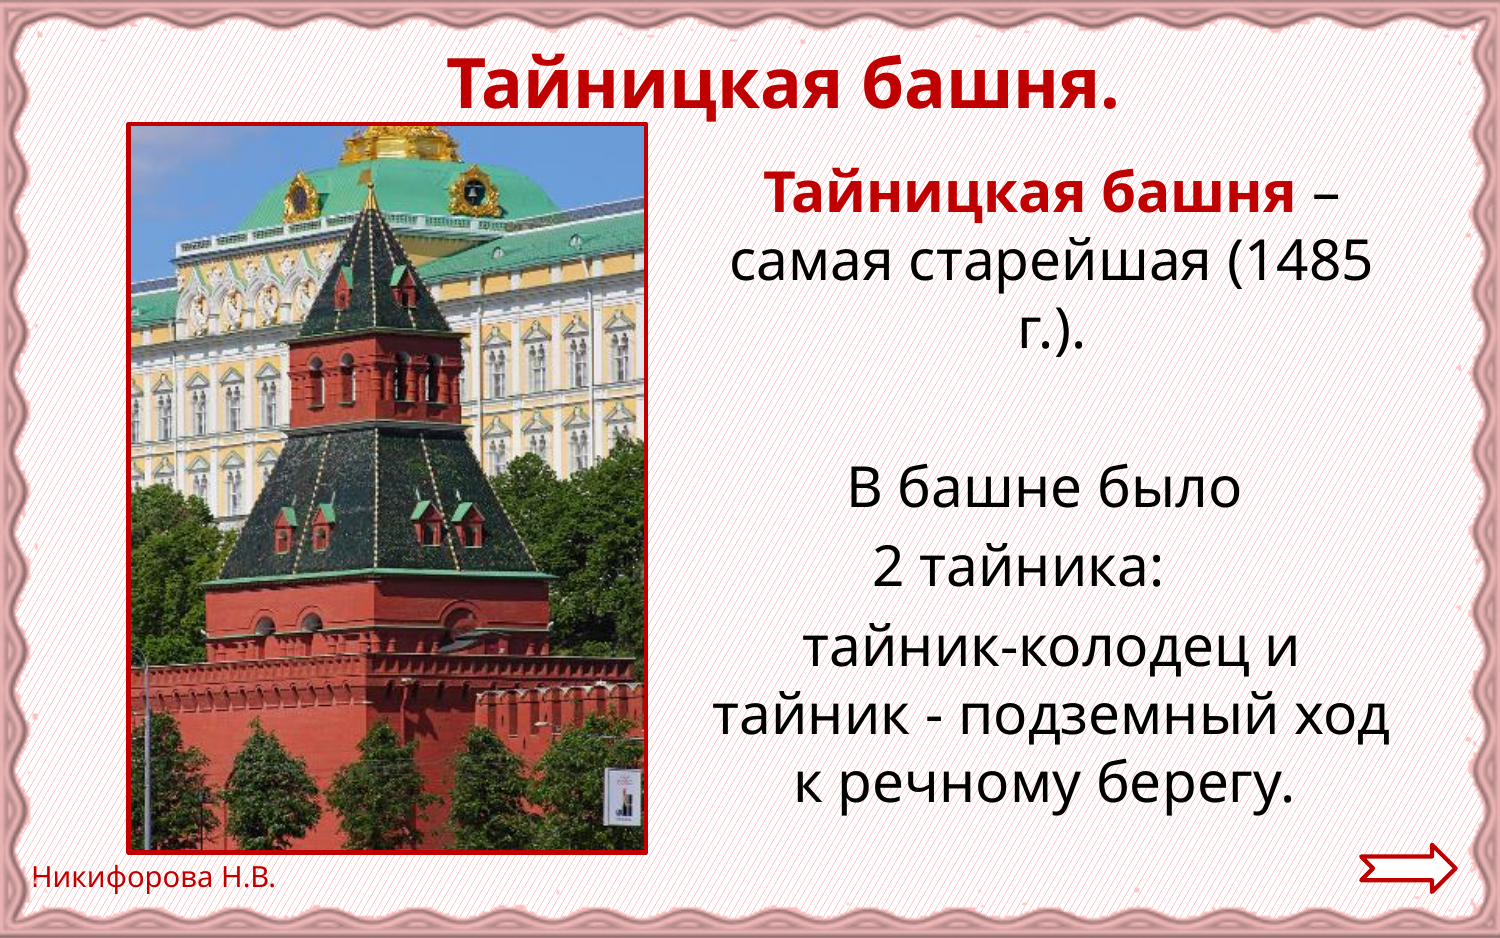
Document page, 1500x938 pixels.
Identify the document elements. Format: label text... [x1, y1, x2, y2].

text_box Тайницкая башня. [182, 31, 1313, 148]
picture [130, 125, 644, 851]
text_box [1359, 842, 1458, 894]
text_box Тайницкая башня – самая старейшая (1485 г.). В башне было 2 тайника: тайник-колодец и тайник - подземный ход к речному берегу. [647, 148, 1409, 828]
